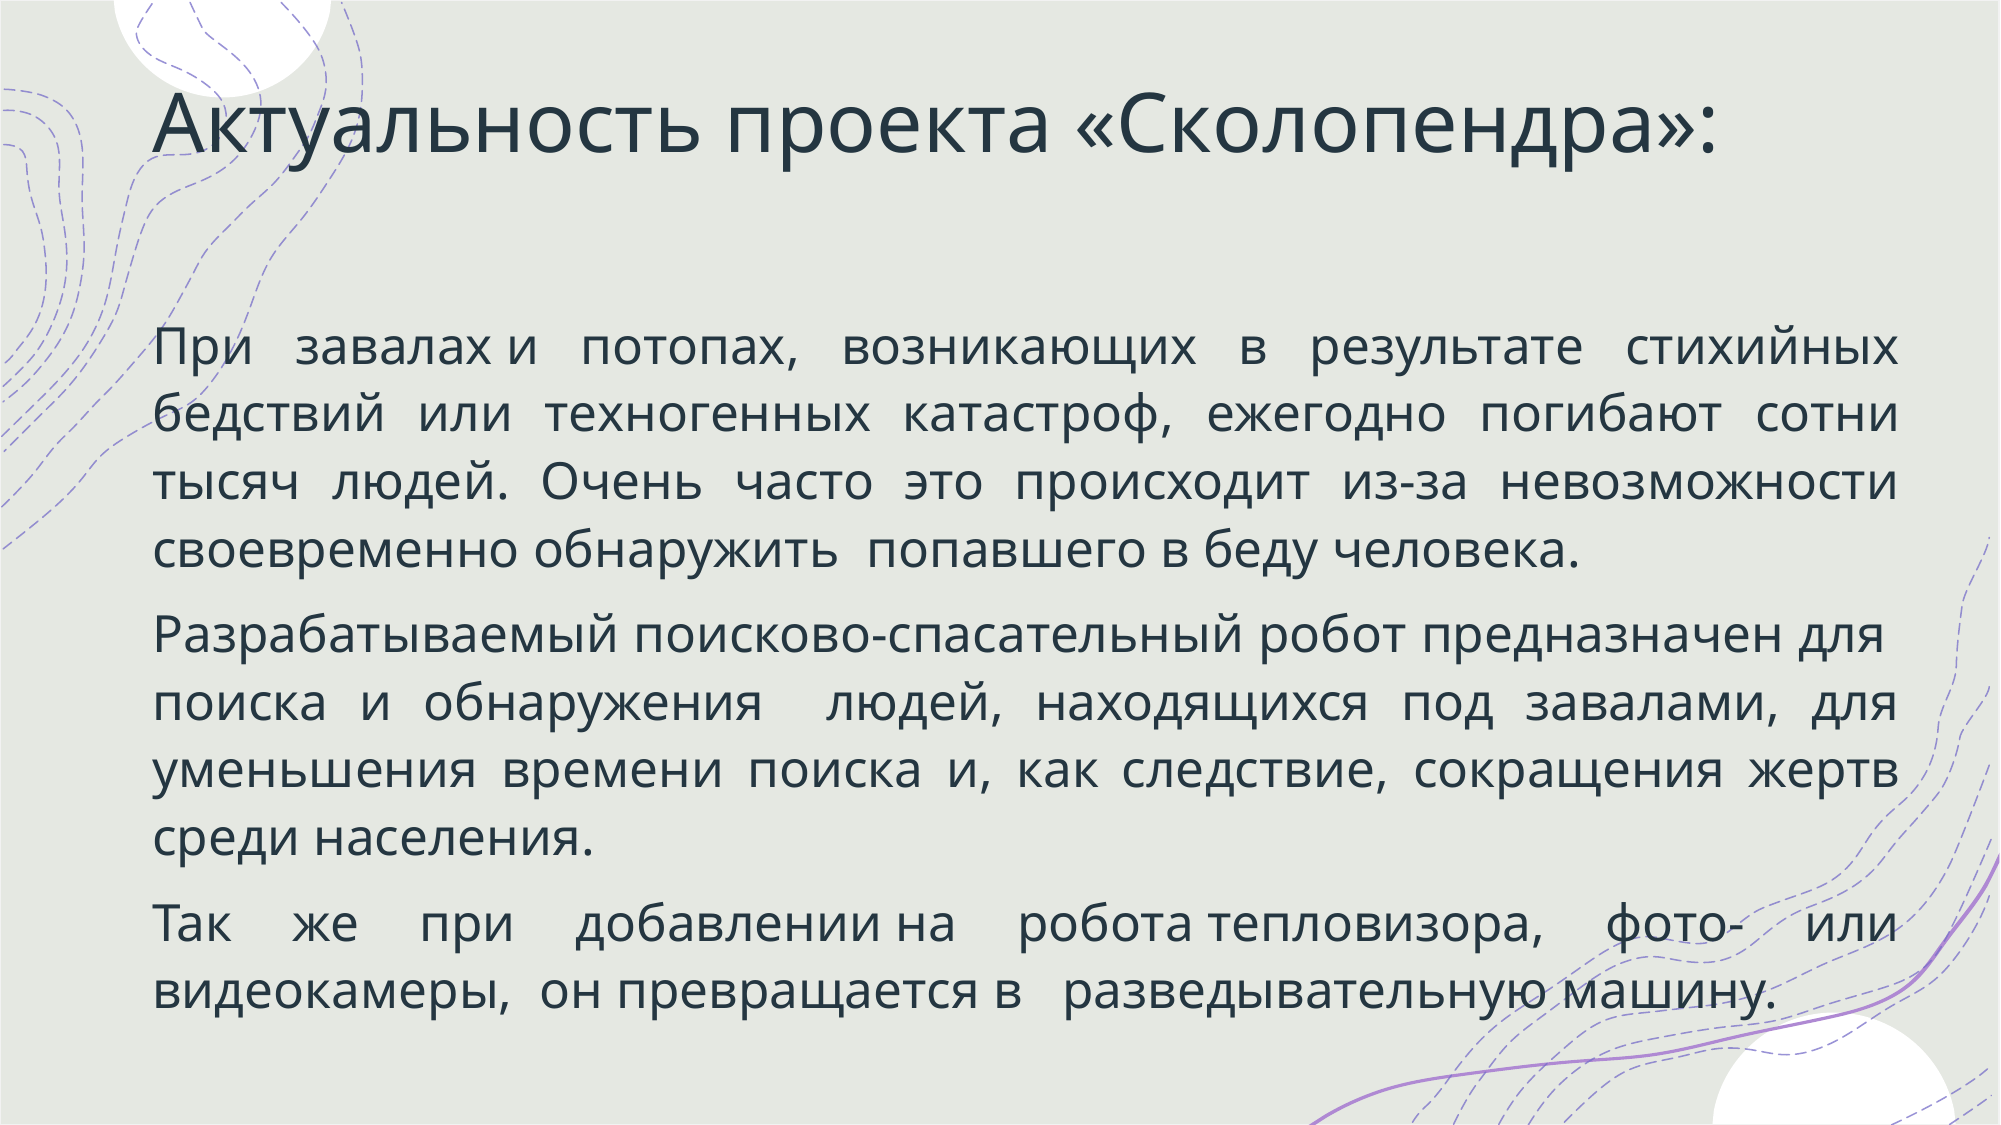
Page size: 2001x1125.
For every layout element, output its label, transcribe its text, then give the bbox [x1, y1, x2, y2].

title Актуальность проекта «Сколопендра»: [137, 59, 1863, 278]
list При завалах и потопах, возникающих в результате стихийных бедствий или техногенных катастроф, ежегодно погибают сотни тысяч людей. Очень часто это происходит из-за невозможности своевременно обнаружить попавшего в беду человека. Разрабатываемый поисково-спасательный робот предназначен для поиска и обнаружения людей, находящихся под завалами, для уменьшения времени поиска и, как следствие, сокращения жертв среди населения. Так же при добавлении на робота тепловизора, фото- или видеокамеры, он превращается в разведывательную машину. [137, 299, 1916, 1040]
